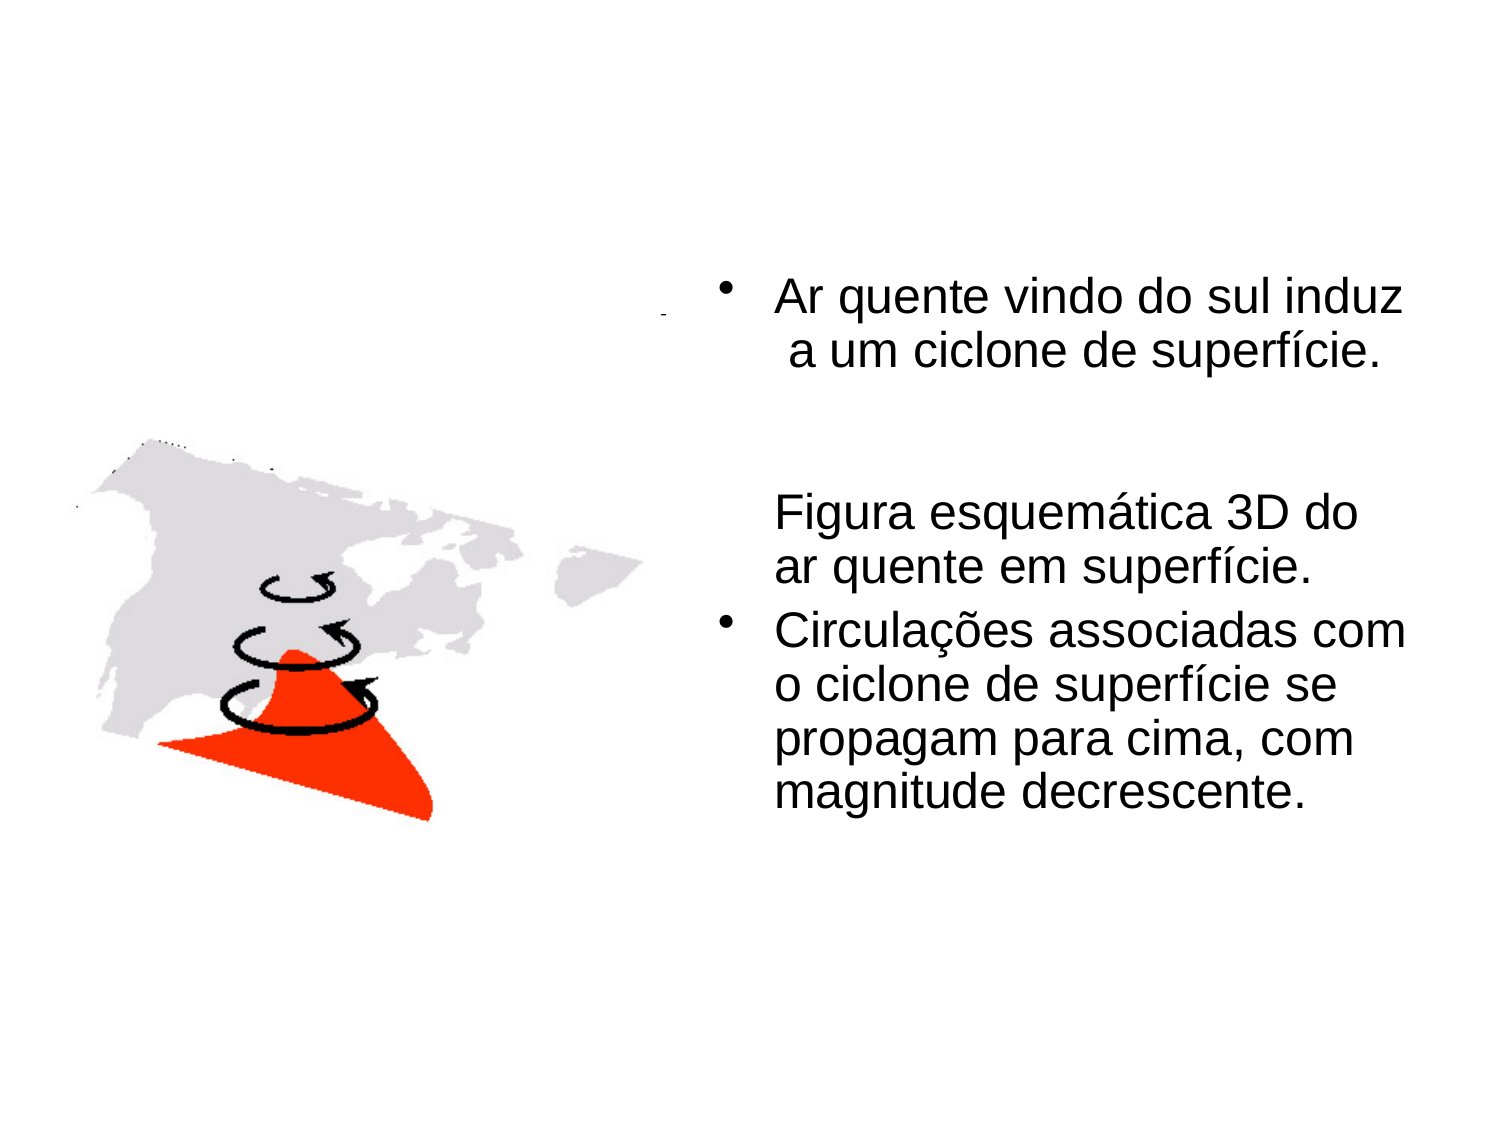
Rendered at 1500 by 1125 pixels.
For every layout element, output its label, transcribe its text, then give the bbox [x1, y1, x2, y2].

picture [0, 314, 666, 834]
list Ar quente vindo do sul induz a um ciclone de superfície. Figura esquemática 3D do ar quente em superfície. Circulações associadas com o ciclone de superfície se propagam para cima, com magnitude decrescente. [702, 262, 1426, 941]
